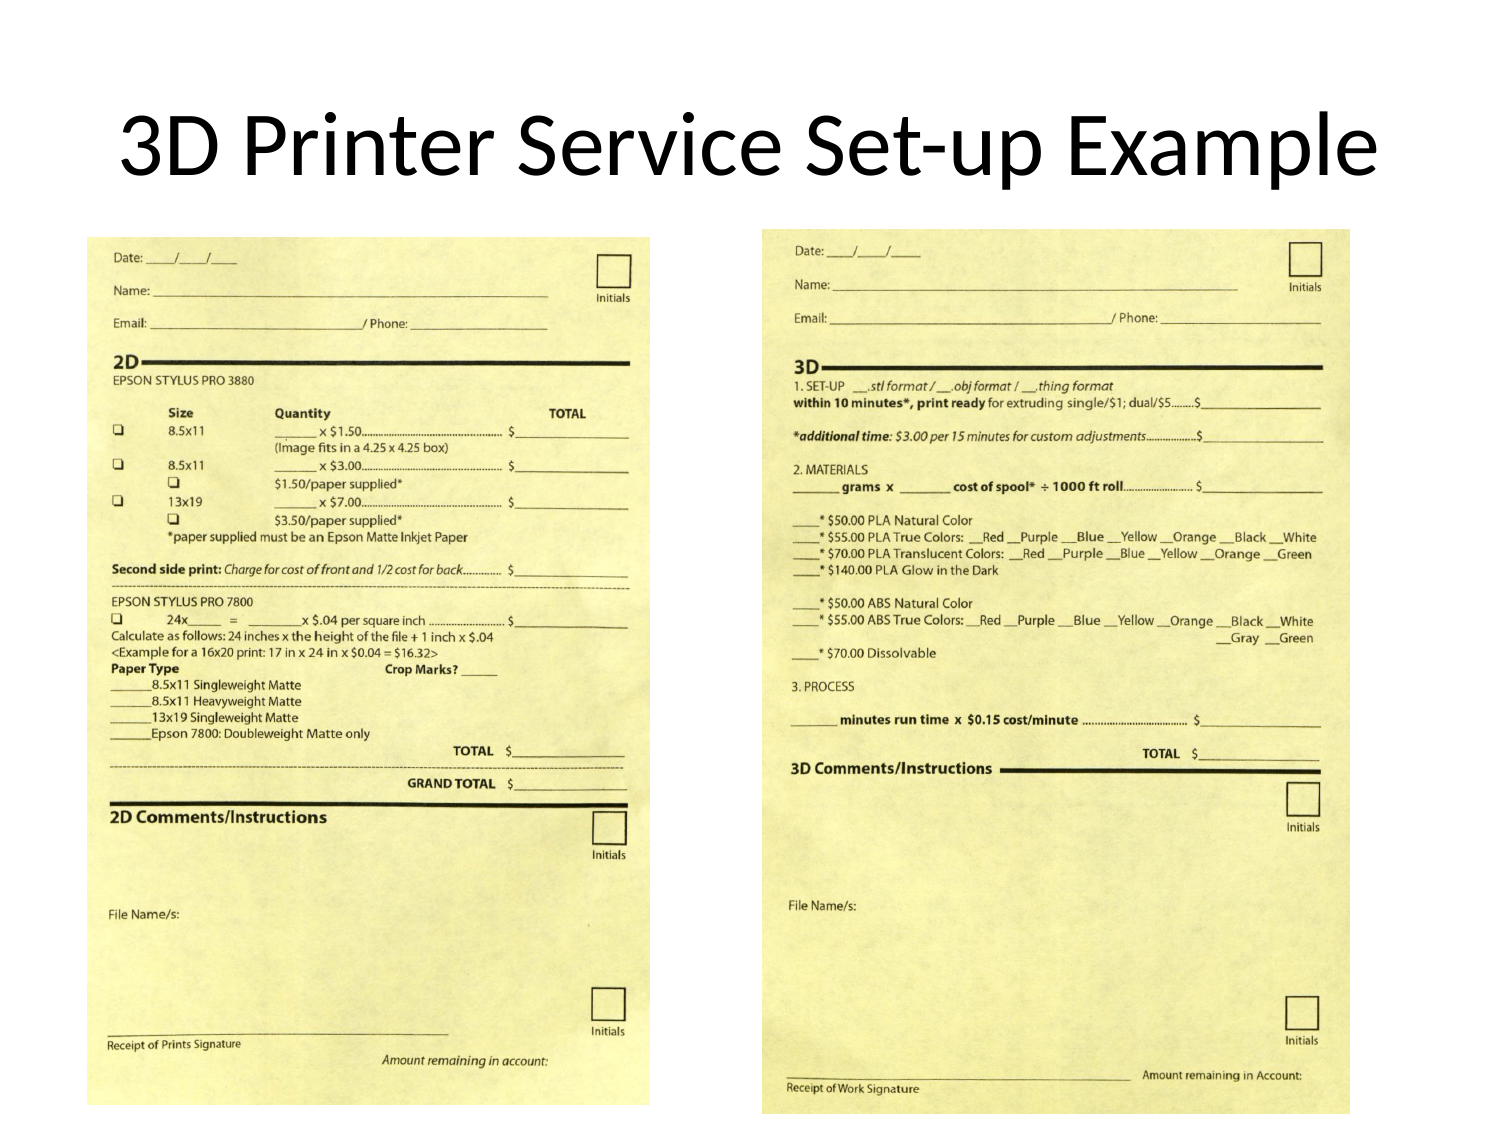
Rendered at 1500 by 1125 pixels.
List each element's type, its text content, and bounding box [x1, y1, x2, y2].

title 3D Printer Service Set-up Example [75, 45, 1425, 233]
picture [87, 237, 651, 1105]
picture [762, 229, 1351, 1114]
